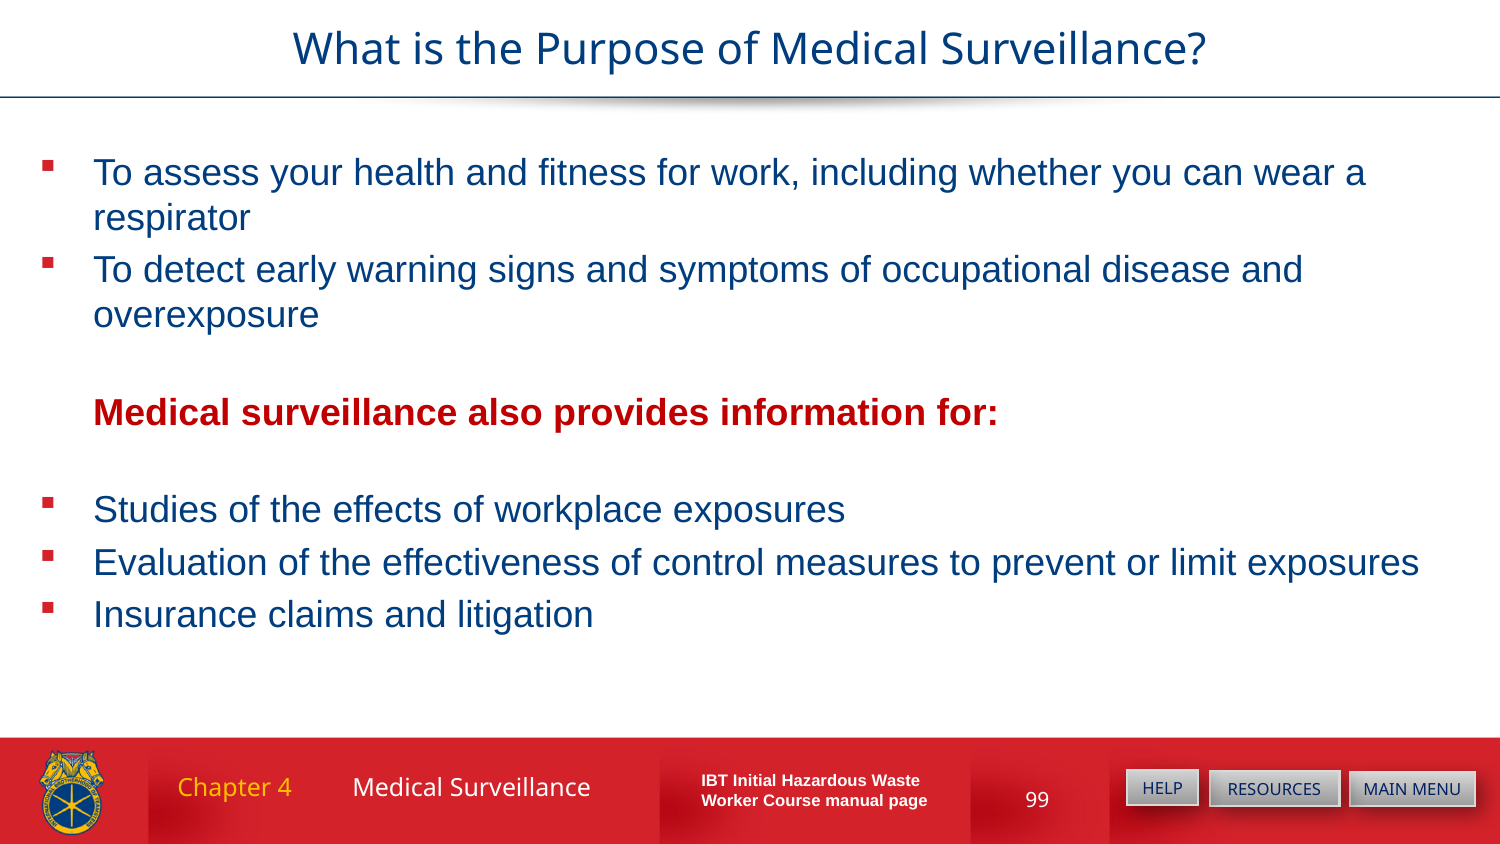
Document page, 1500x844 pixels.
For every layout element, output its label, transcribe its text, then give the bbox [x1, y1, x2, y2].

title What is the Purpose of Medical Surveillance? [0, 0, 1500, 94]
list To assess your health and fitness for work, including whether you can wear a respirator To detect early warning signs and symptoms of occupational disease and overexposure Medical surveillance also provides information for: Studies of the effects of workplace exposures Evaluation of the effectiveness of control measures to prevent or limit exposures Insurance claims and litigation [24, 140, 1475, 694]
text_box Chapter 4 [162, 763, 350, 809]
list 99 [975, 779, 1100, 820]
picture [0, 94, 1500, 844]
text_box Medical Surveillance [350, 763, 675, 809]
